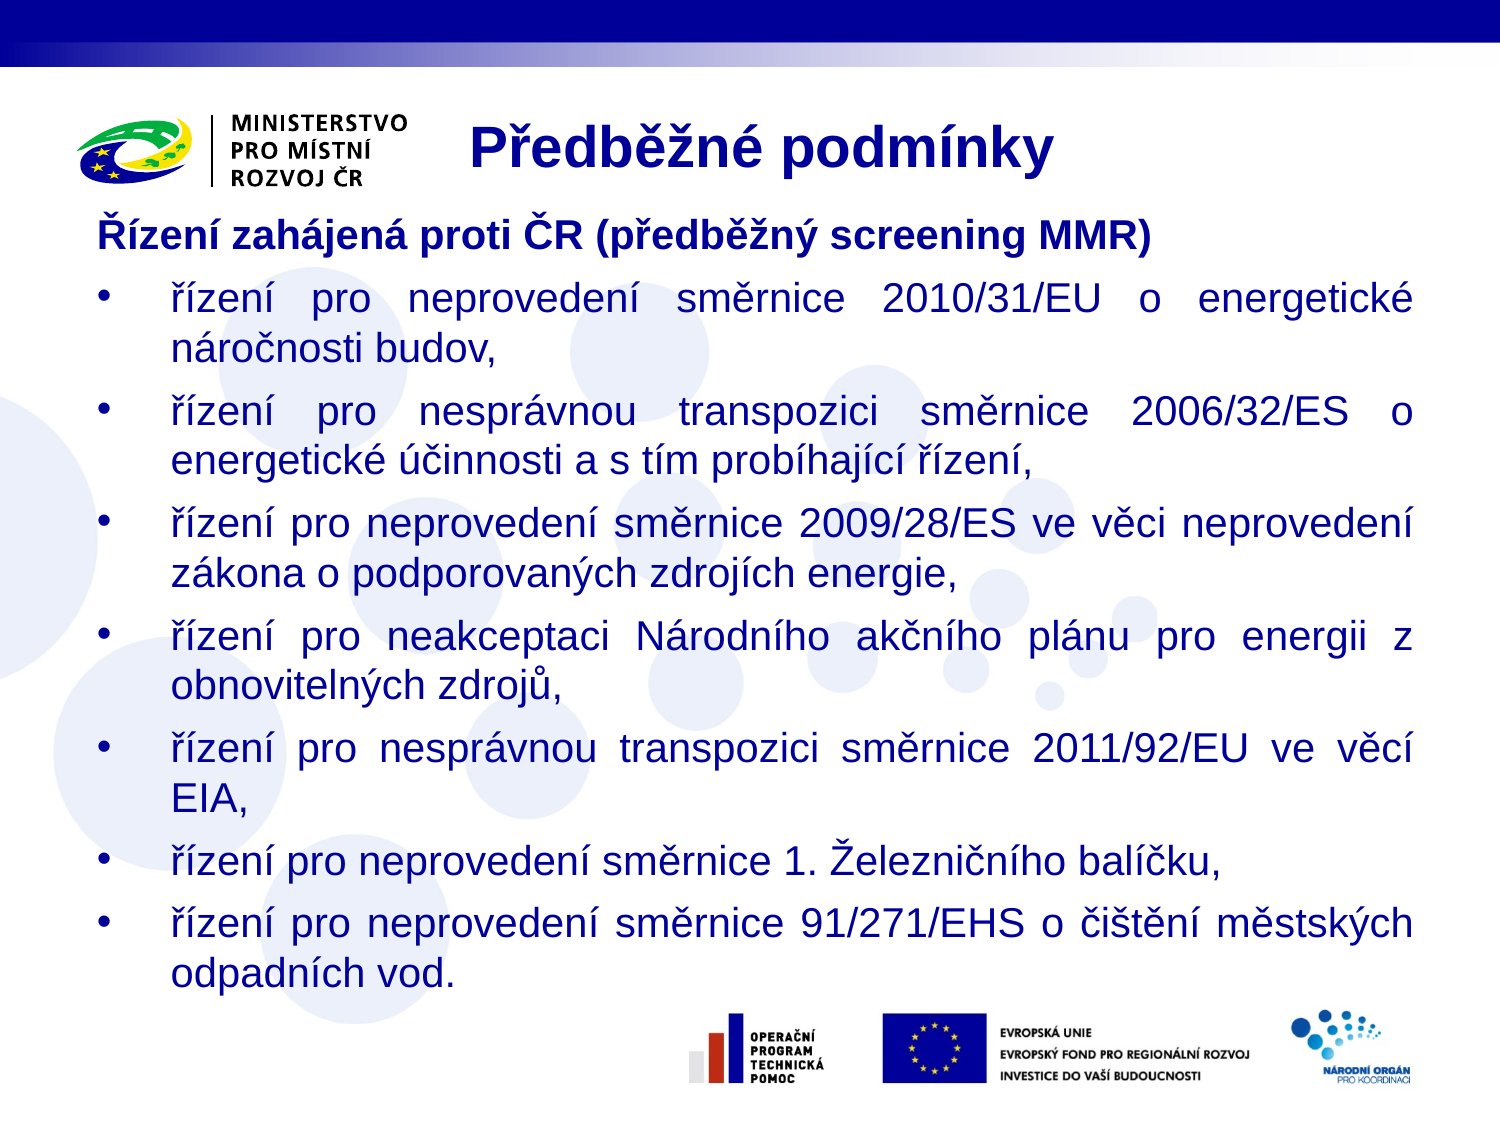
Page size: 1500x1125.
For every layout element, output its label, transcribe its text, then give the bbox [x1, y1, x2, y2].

picture [1275, 997, 1424, 1094]
picture [0, 267, 1253, 1085]
list Řízení zahájená proti ČR (předběžný screening MMR) řízení pro neprovedení směrnice 2010/31/EU o energetické náročnosti budov, řízení pro nesprávnou transpozici směrnice 2006/32/ES o energetické účinnosti a s tím probíhající řízení, řízení pro neprovedení směrnice 2009/28/ES ve věci neprovedení zákona o podporovaných zdrojích energie, řízení pro neakceptaci Národního akčního plánu pro energii z obnovitelných zdrojů, řízení pro nesprávnou transpozici směrnice 2011/92/EU ve věcí EIA, řízení pro neprovedení směrnice 1. Železničního balíčku, řízení pro neprovedení směrnice 91/271/EHS o čištění městských odpadních vod. [82, 208, 1430, 997]
text_box Předběžné podmínky [454, 101, 1463, 187]
